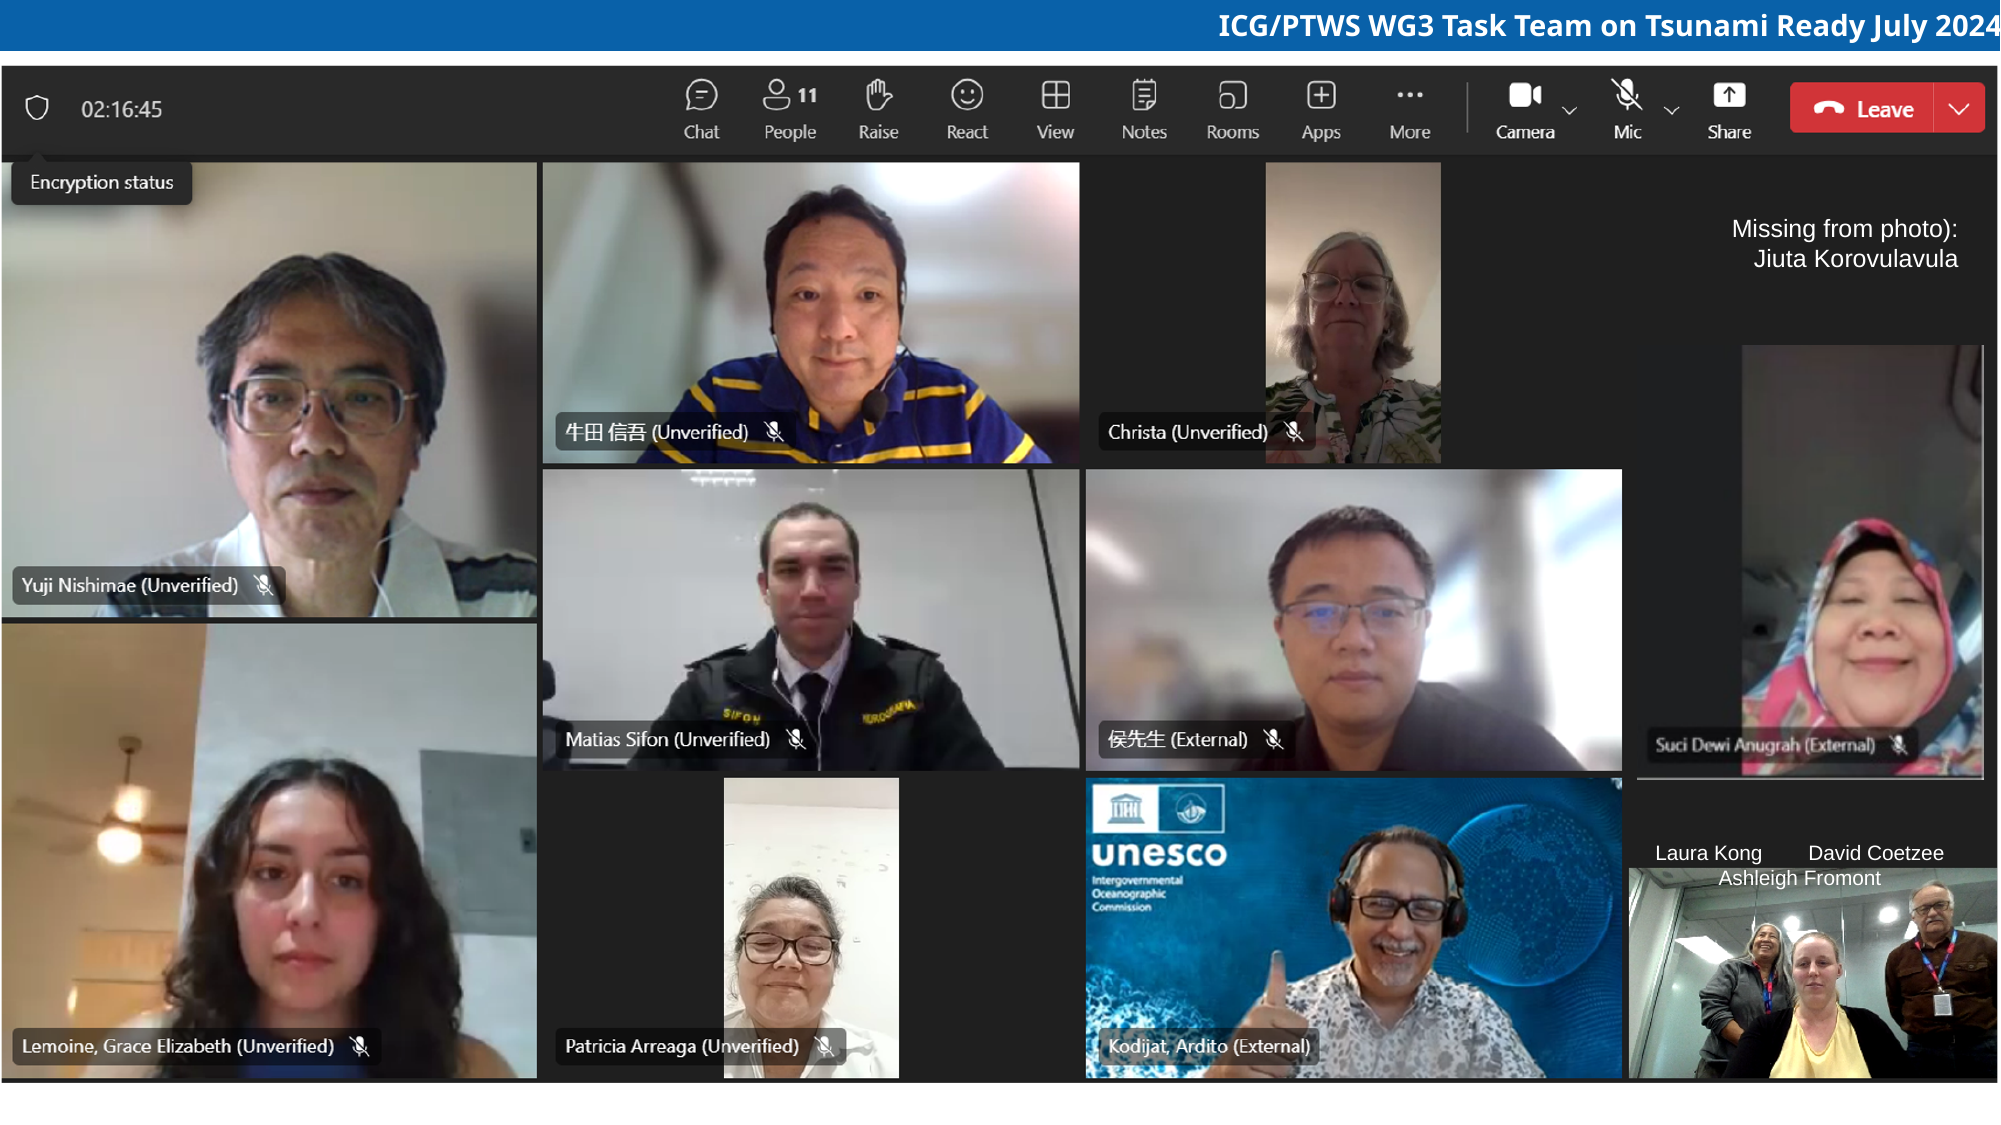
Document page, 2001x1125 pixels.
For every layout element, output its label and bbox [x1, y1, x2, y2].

text_box [0, 0, 2000, 51]
picture [0, 65, 1998, 1083]
